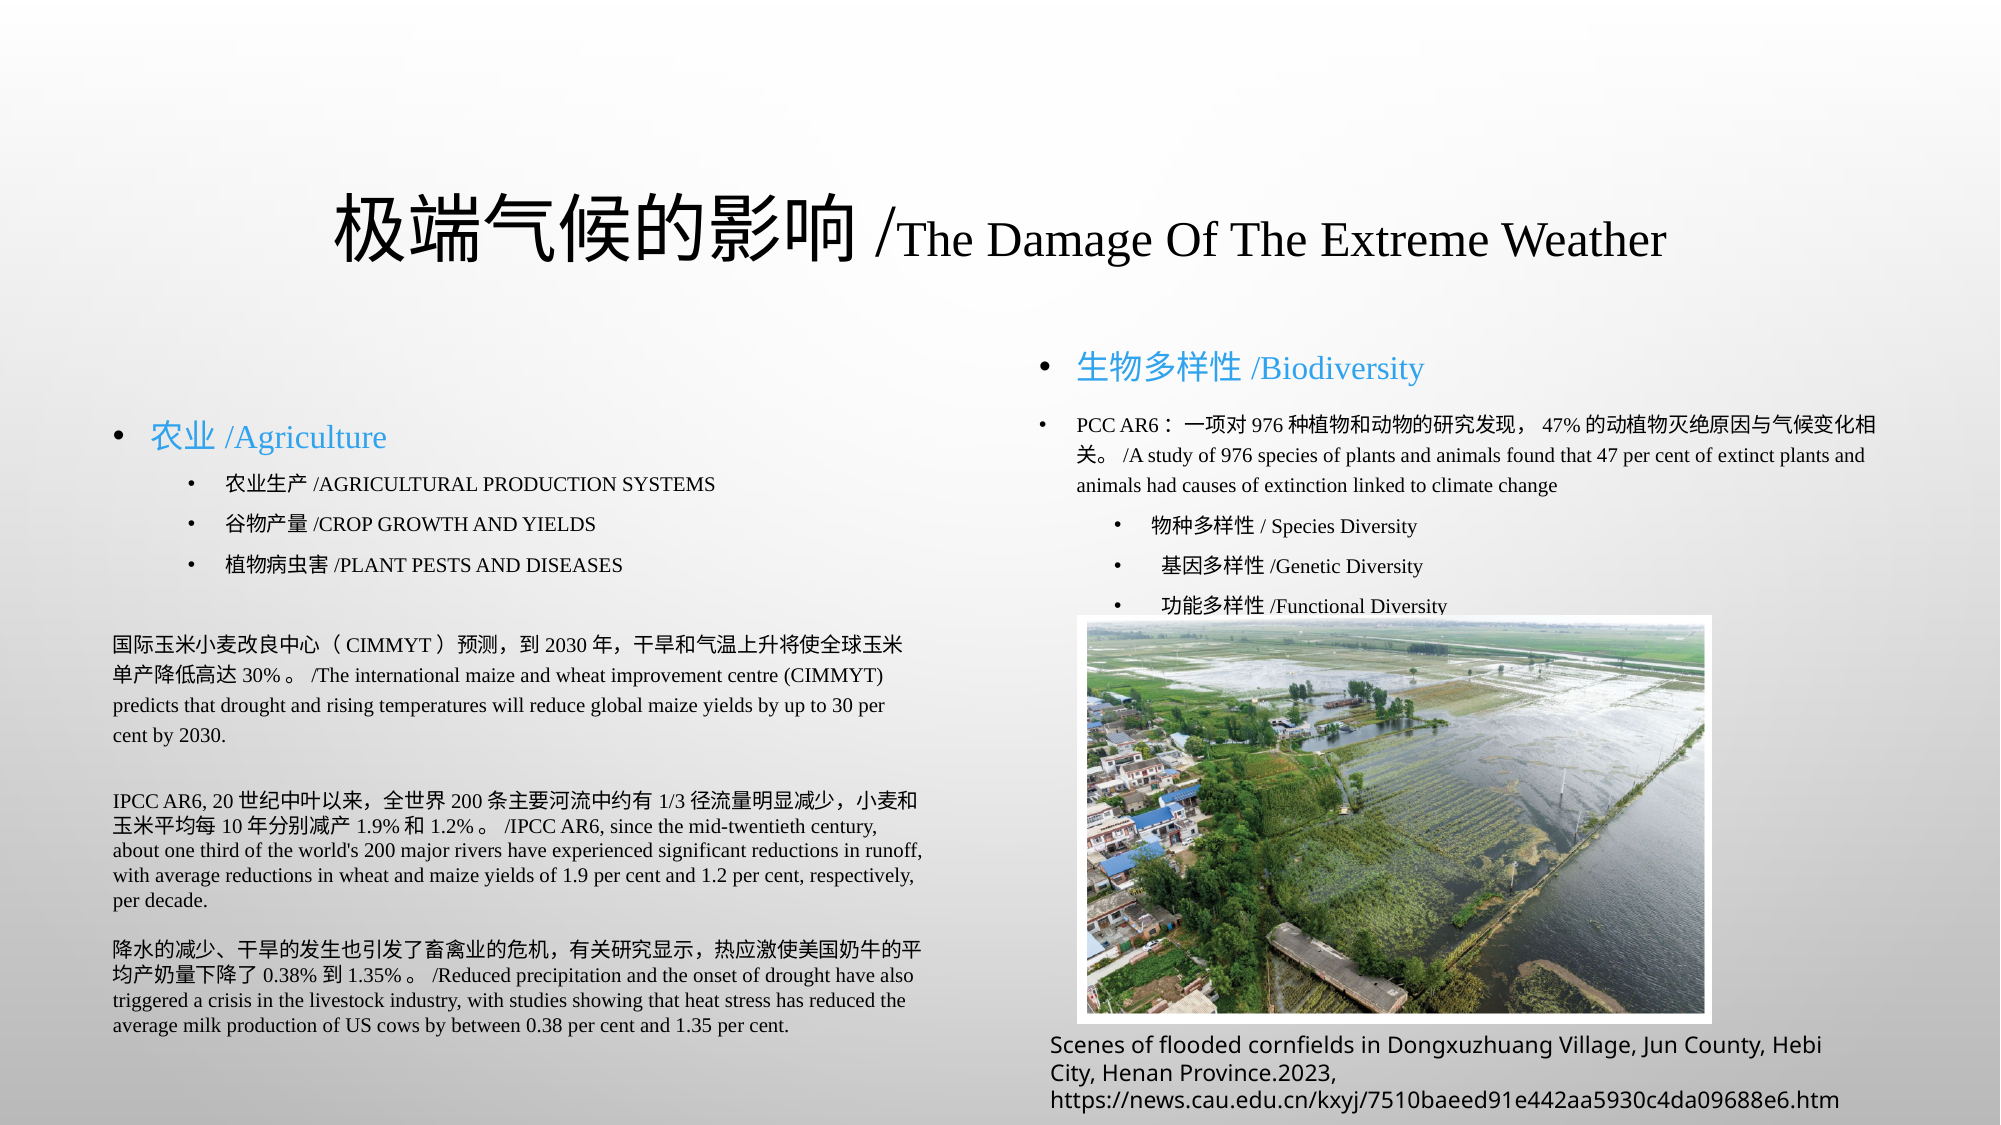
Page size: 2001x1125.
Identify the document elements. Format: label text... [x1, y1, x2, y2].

text_box Scenes of flooded cornfields in Dongxuzhuang Village, Jun County, Hebi City, Henan Province.2023, https://news.cau.edu.cn/kxyj/7510baeed91e442aa5930c4da09688e6.htm [1035, 1023, 1859, 1121]
picture [0, 0, 2000, 1125]
title 极端气候的影响/The Damage Of The Extreme Weather [149, 101, 1851, 364]
text_box 农业/Agriculture 农业生产/Agricultural Production Systems 谷物产量/Crop Growth And Yields 植物病虫害/Plant Pests And Diseases 国际玉米小麦改良中心（CIMMYT）预测，到2030年，干旱和气温上升将使全球玉米单产降低高达30%。/The international maize and wheat improvement centre (CIMMYT) predicts that drought and rising temperatures will reduce global maize yields by up to 30 per cent by 2030. IPCC AR6, 20世纪中叶以来，全世界200条主要河流中约有1/3径流量明显减少，小麦和玉米平均每10年分别减产1.9%和1.2%。/IPCC AR6, since the mid-twentieth century, about one third of the world's 200 major rivers have experienced significant reductions in runoff, with average reductions in wheat and maize yields of 1.9 per cent and 1.2 per cent, respectively, per decade. 降水的减少、干旱的发生也引发了畜禽业的危机，有关研究显示，热应激使美国奶牛的平均产奶量下降了0.38%到1.35%。/Reduced precipitation and the onset of drought have also triggered a crisis in the livestock industry, with studies showing that heat stress has reduced the average milk production of US cows by between 0.38 per cent and 1.35 per cent. [98, 400, 938, 1095]
list 生物多样性/Biodiversity pcc ar6：一项对976种植物和动物的研究发现，47%的动植物灭绝原因与气候变化相关。/A study of 976 species of plants and animals found that 47 per cent of extinct plants and animals had causes of extinction linked to climate change 物种多样性/ Species Diversity 基因多样性/Genetic Diversity 功能多样性/Functional Diversity [1024, 330, 1894, 670]
